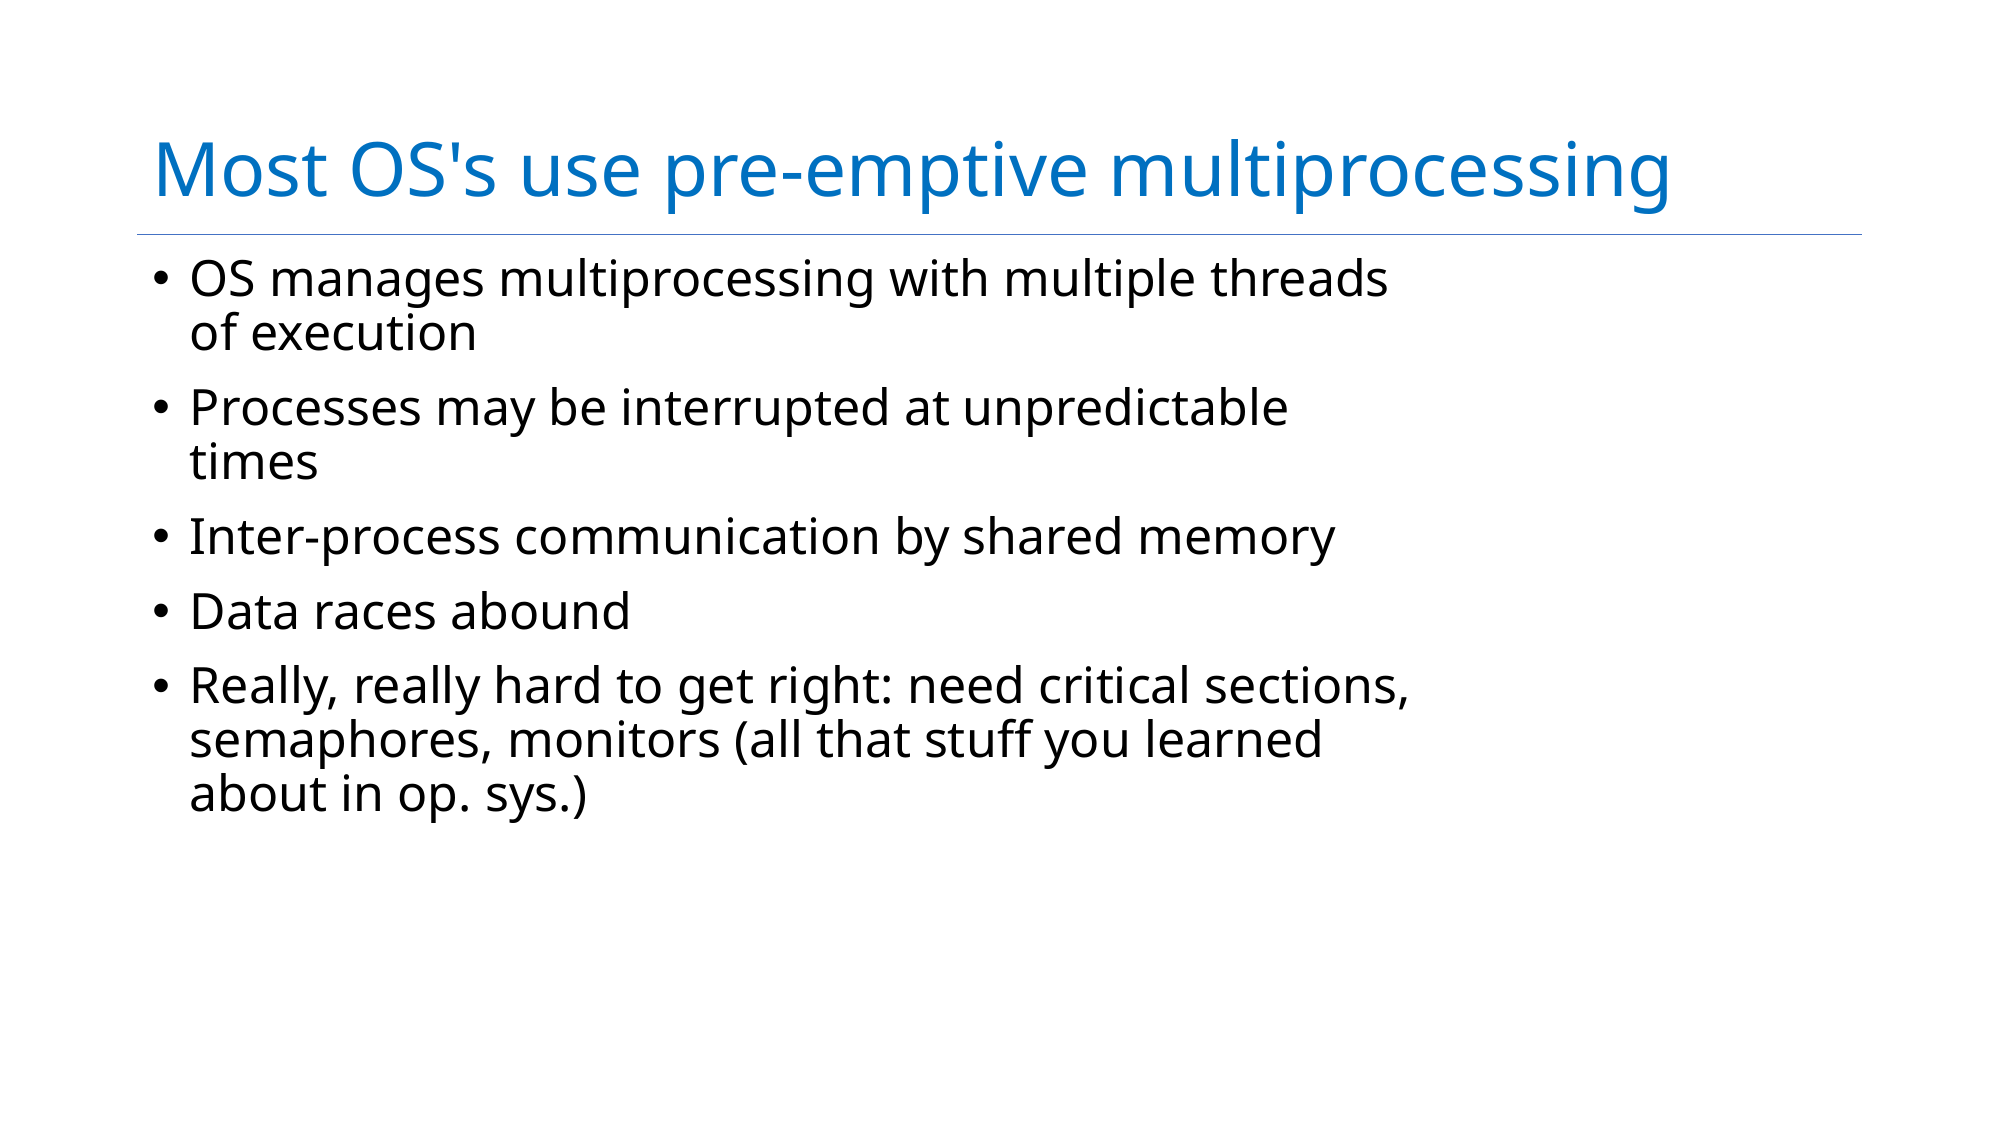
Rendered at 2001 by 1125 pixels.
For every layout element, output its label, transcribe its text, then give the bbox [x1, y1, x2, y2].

list OS manages multiprocessing with multiple threads of execution Processes may be interrupted at unpredictable times Inter-process communication by shared memory Data races abound Really, really hard to get right: need critical sections, semaphores, monitors (all that stuff you learned about in op. sys.) [137, 246, 1432, 960]
title Most OS's use pre-emptive multiprocessing [137, 3, 1863, 221]
